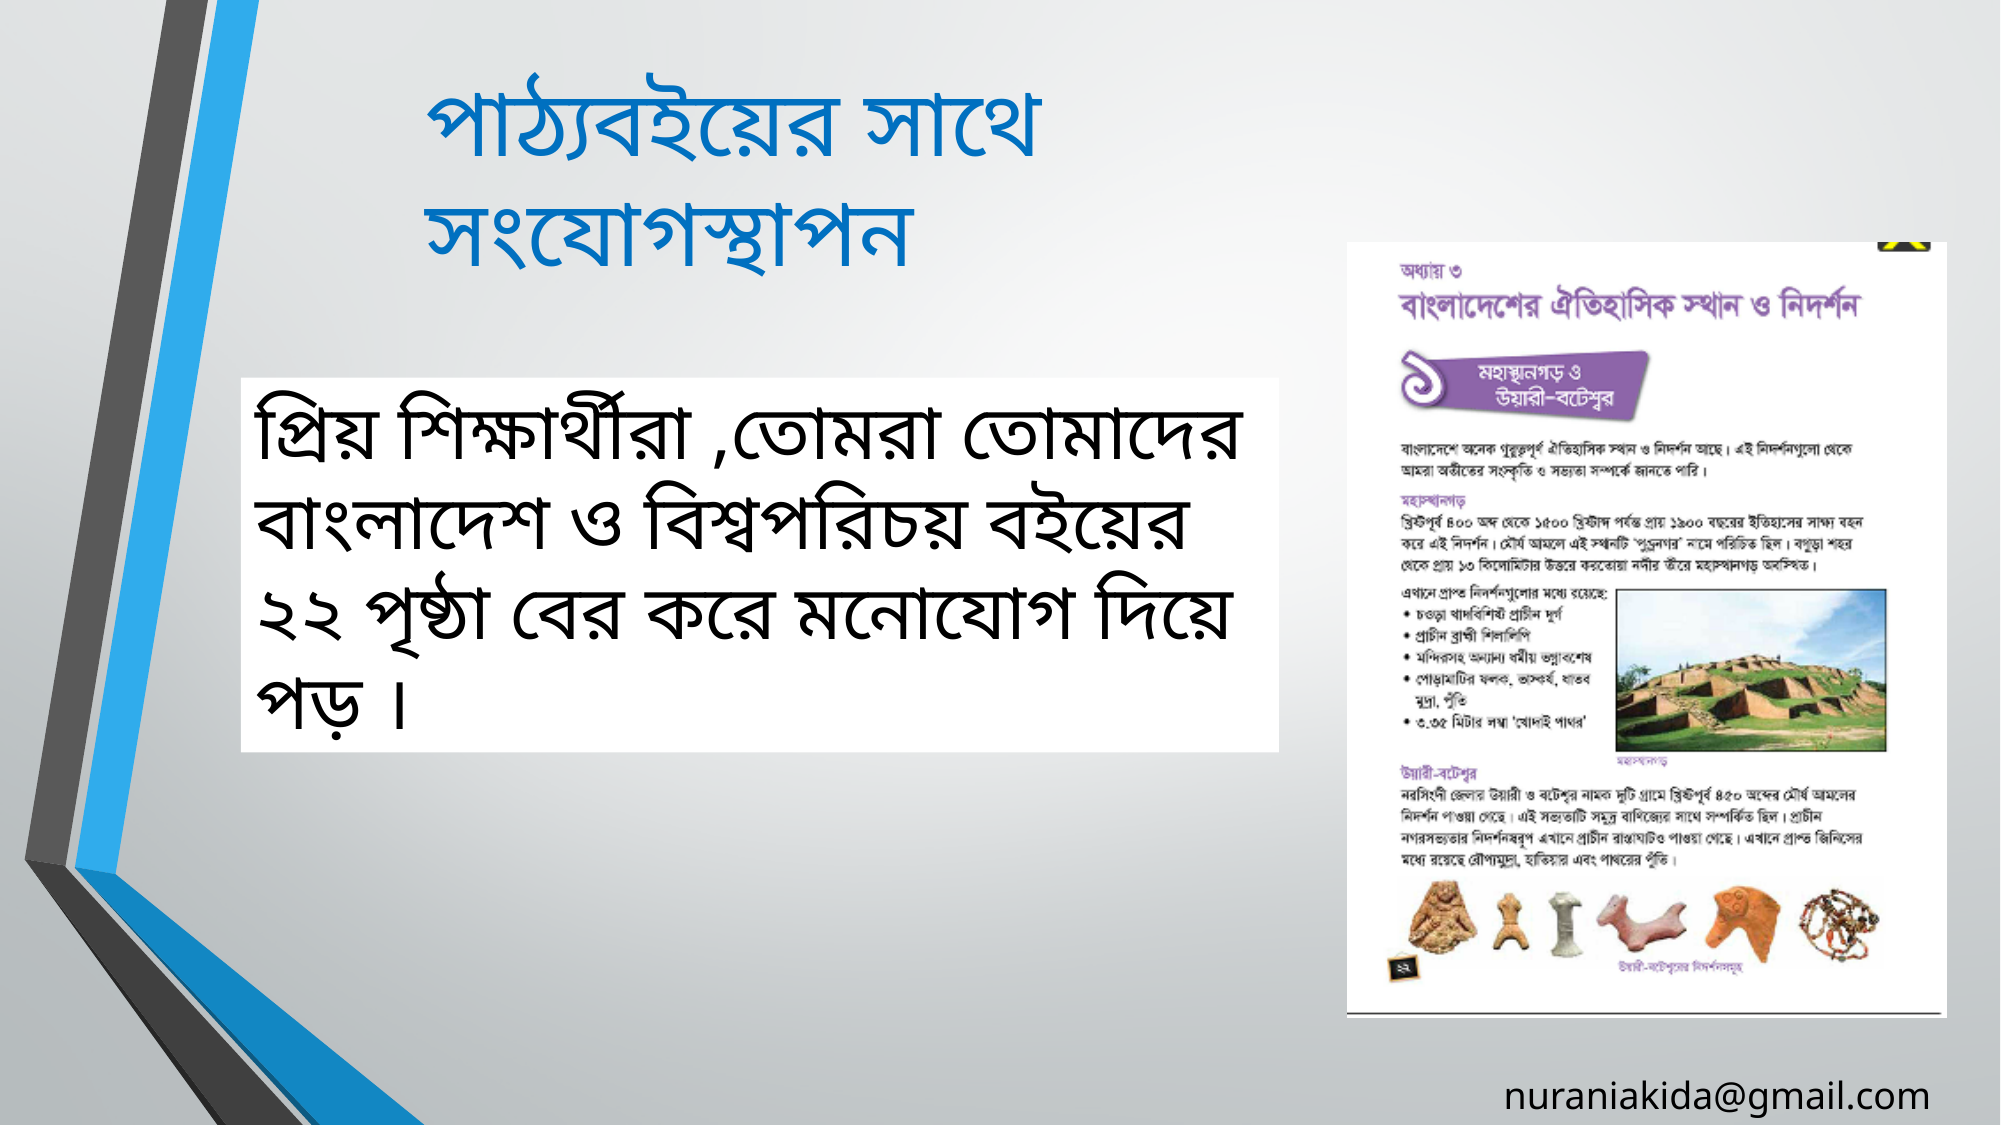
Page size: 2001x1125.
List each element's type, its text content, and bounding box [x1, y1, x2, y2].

text_box প্রিয় শিক্ষার্থীরা ,তোমরা তোমাদের বাংলাদেশ ও বিশ্বপরিচয় বইয়ের ২২ পৃষ্ঠা বের করে মনোযোগ দিয়ে পড় । [240, 377, 1279, 753]
picture [1347, 242, 1948, 1018]
text_box পাঠ্যবইয়ের সাথে সংযোগস্থাপন [410, 57, 1428, 293]
